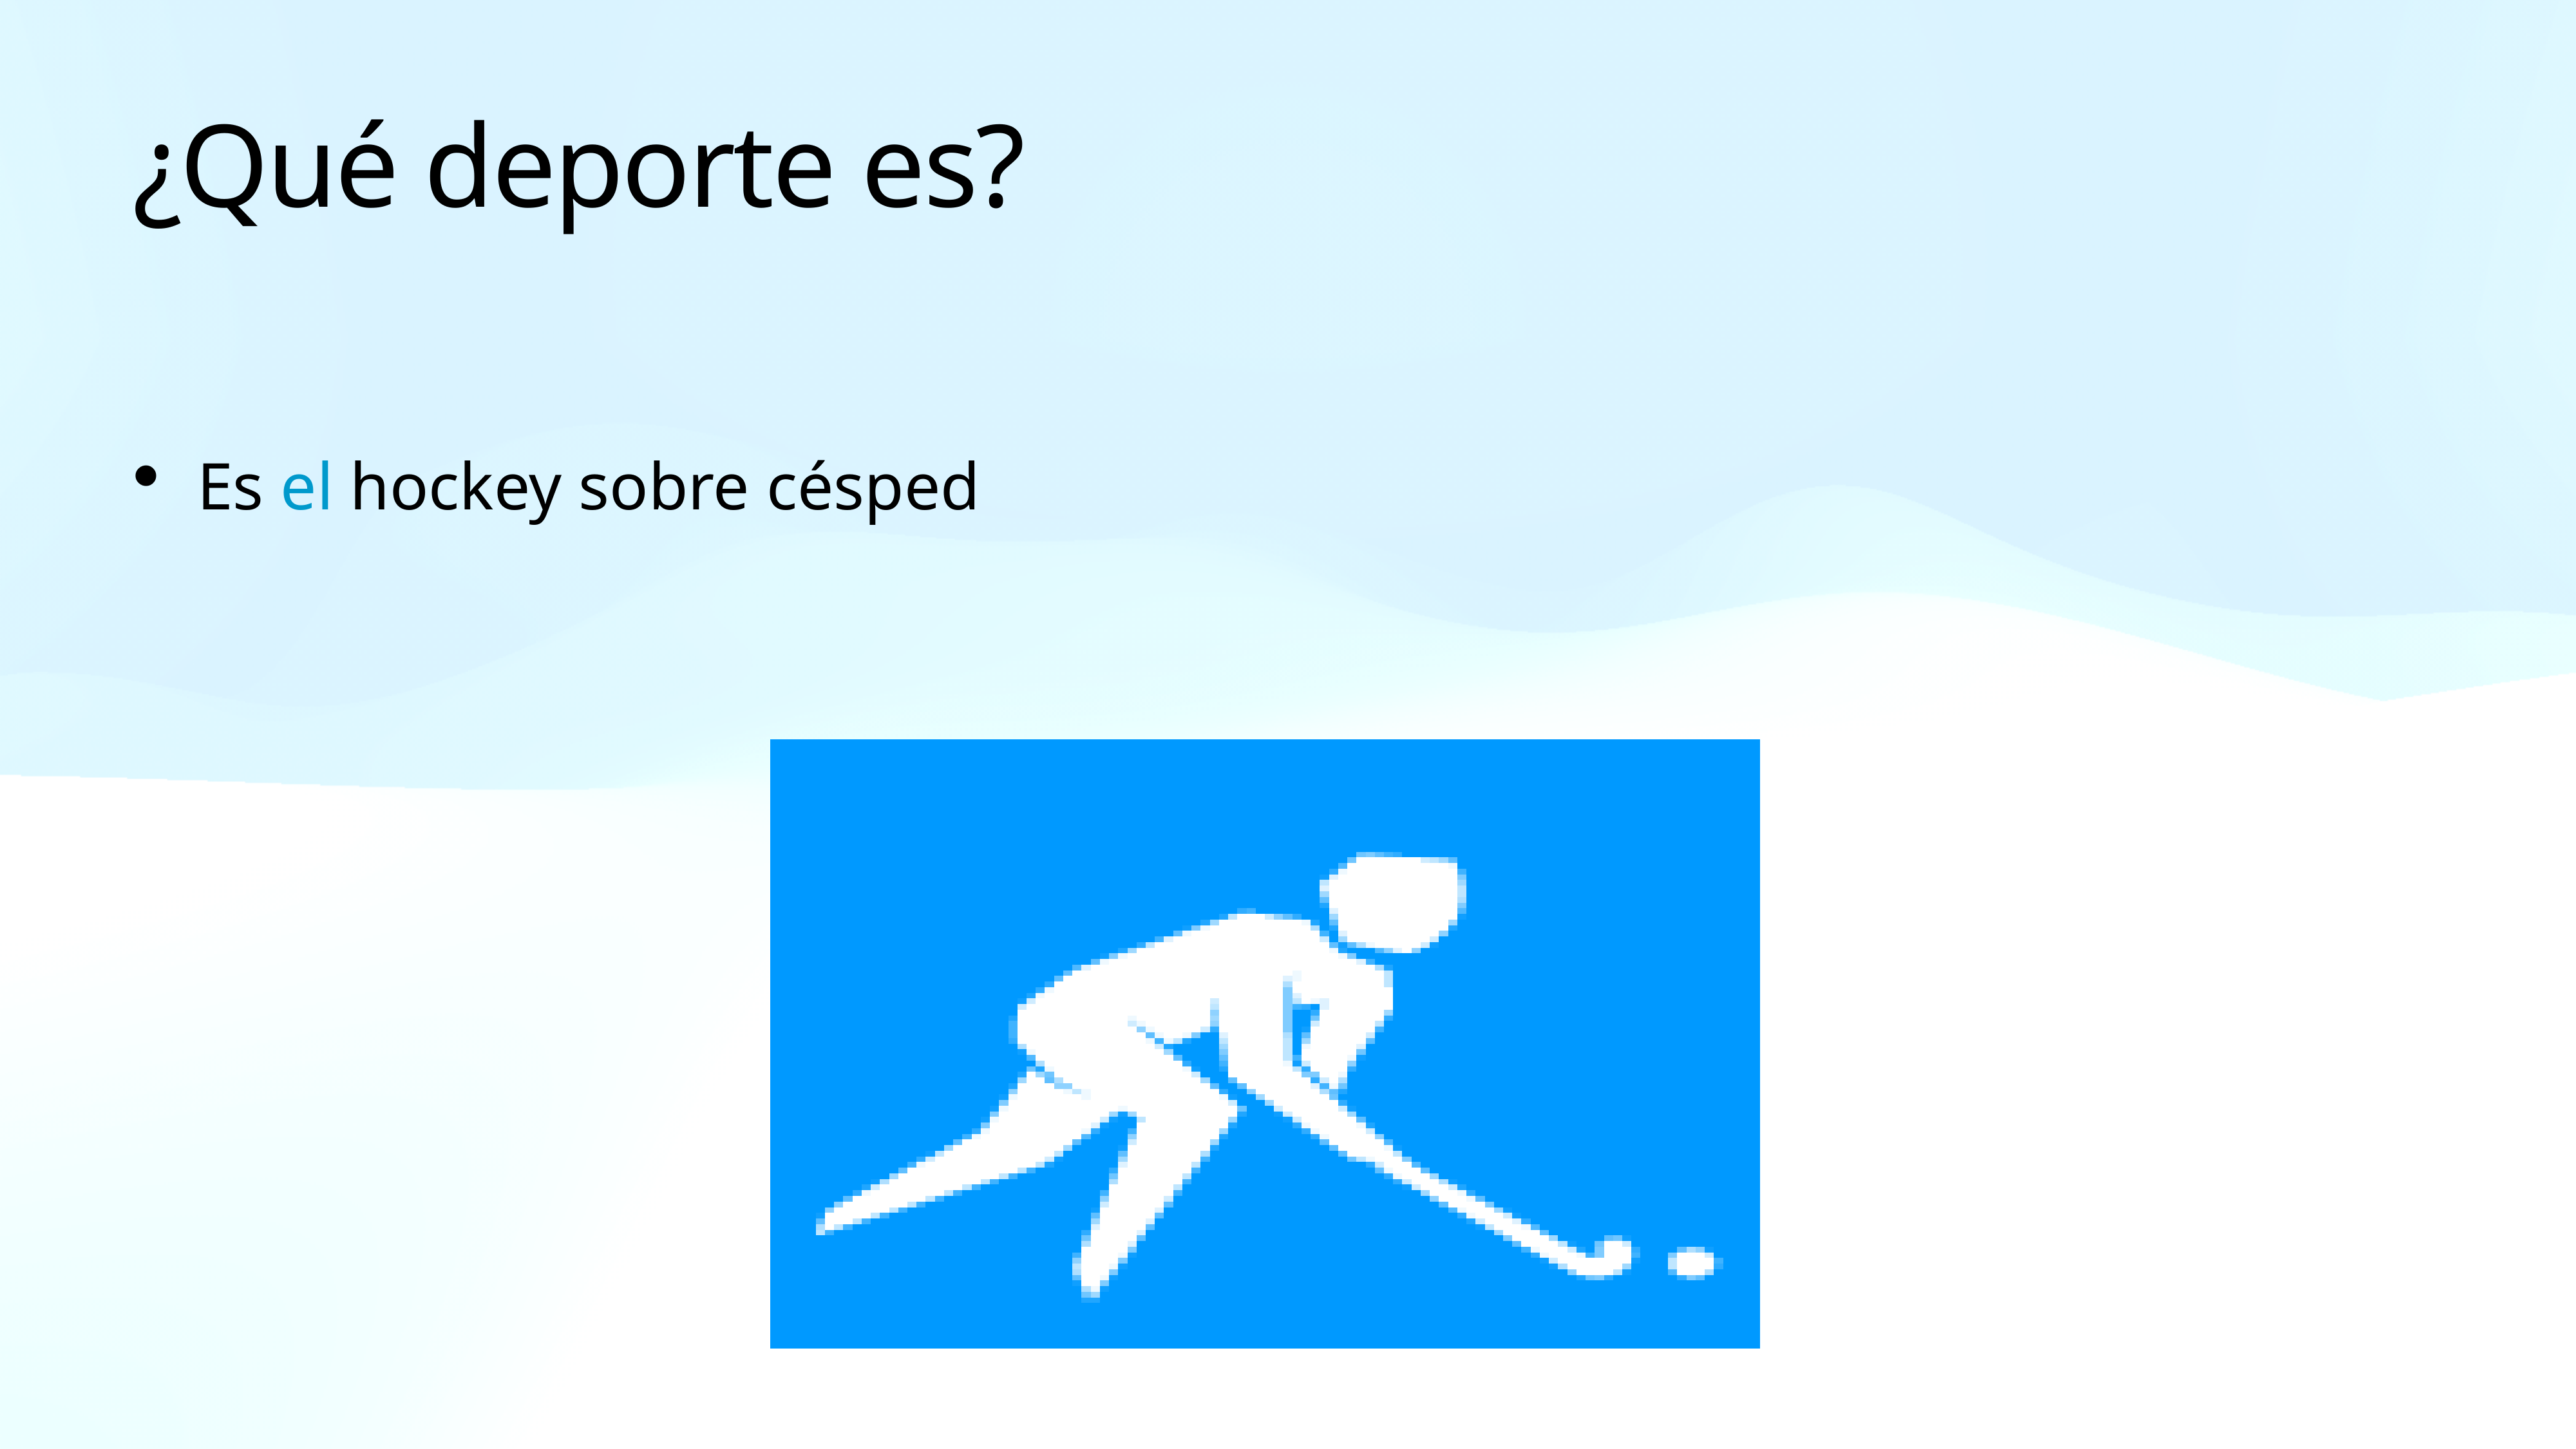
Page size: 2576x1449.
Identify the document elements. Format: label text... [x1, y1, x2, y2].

title ¿Qué deporte es? [127, 113, 2449, 266]
list Es el hockey sobre césped [127, 448, 2449, 1321]
picture [0, 0, 2576, 1449]
